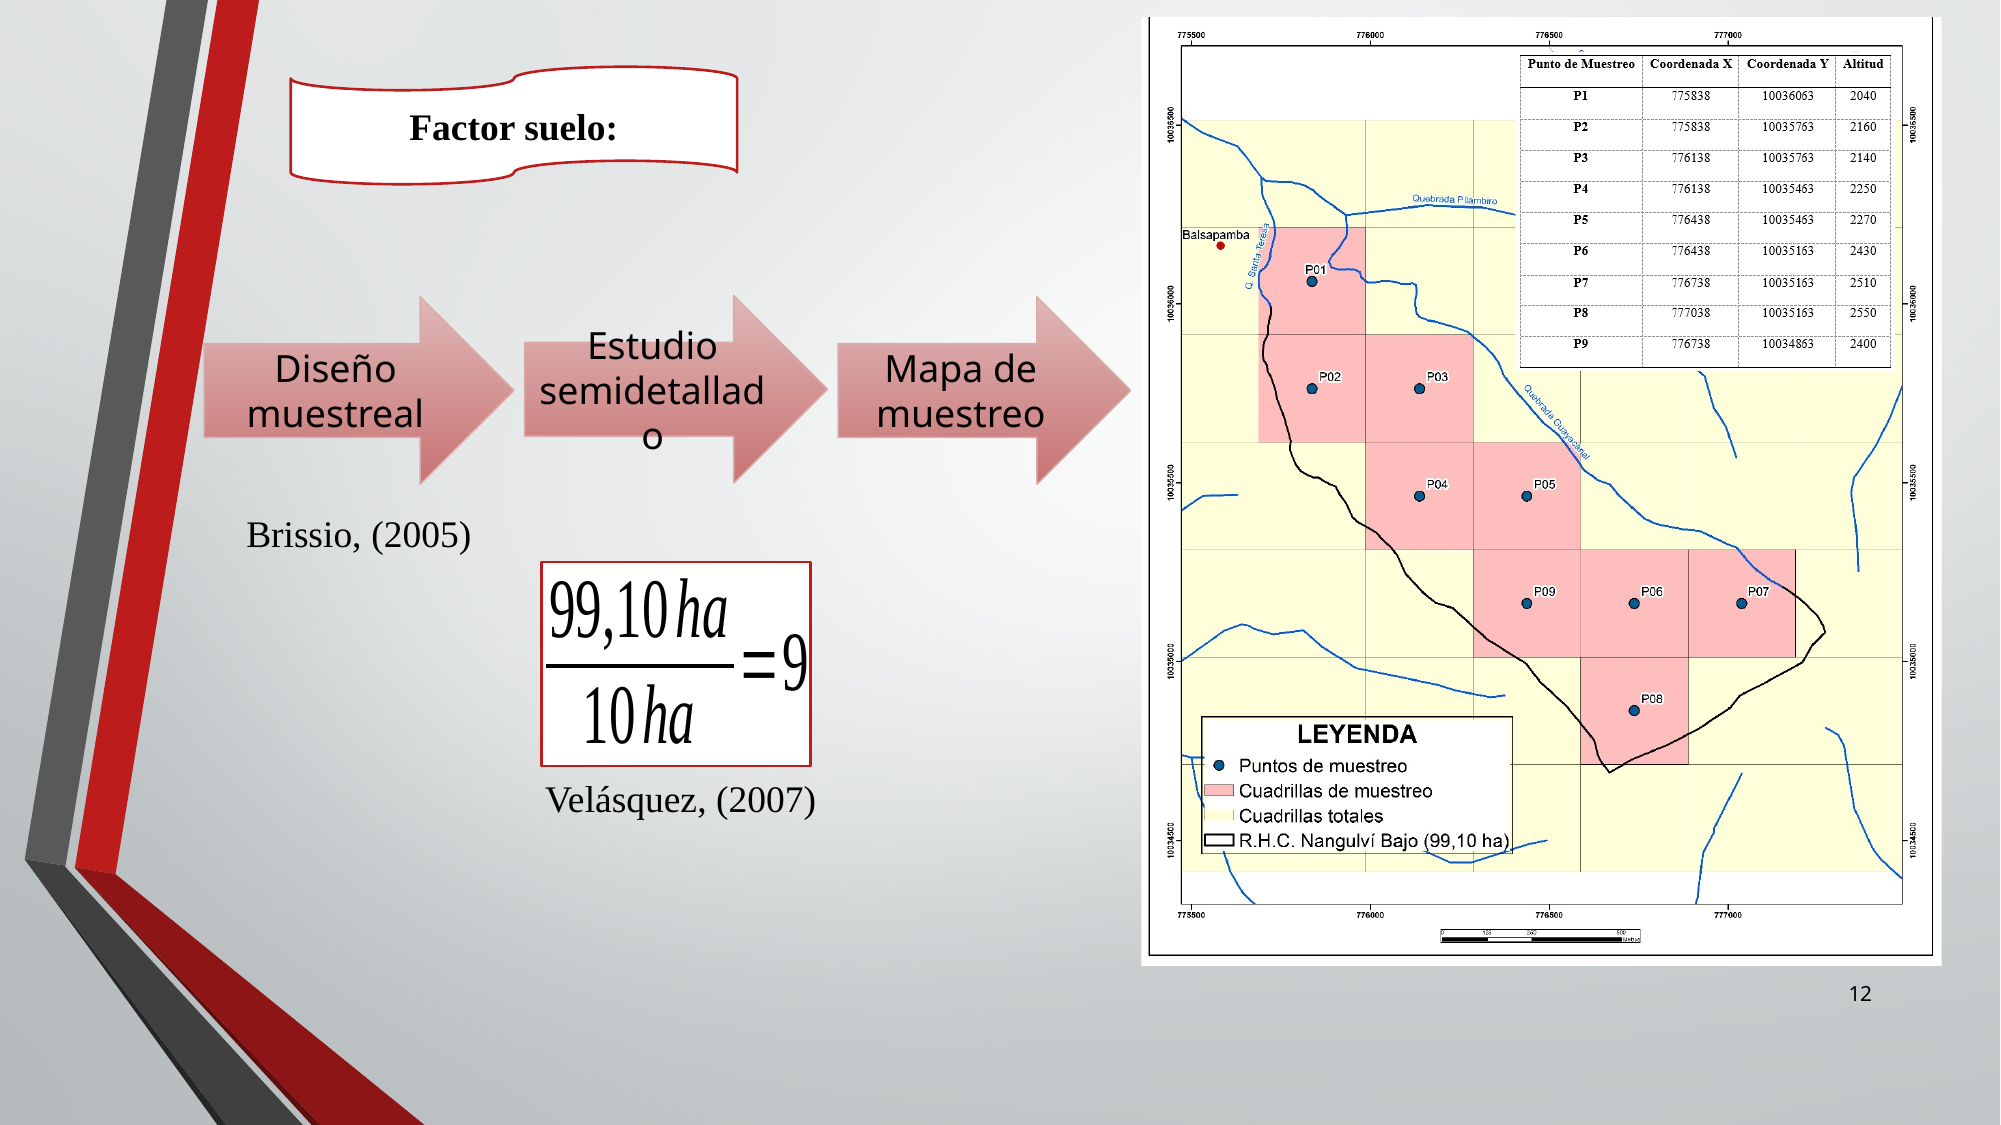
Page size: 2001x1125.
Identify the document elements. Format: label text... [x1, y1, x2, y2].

text_box Mapa de muestreo [837, 296, 1132, 485]
picture [1141, 17, 1942, 966]
text_box Diseño muestreal [203, 296, 515, 485]
text_box Brissio, (2005) [231, 502, 496, 563]
text_box Estudio semidetallado [523, 294, 829, 484]
text_box Velásquez, (2007) [530, 767, 832, 828]
slide_number 12 [1796, 966, 1887, 1025]
text_box Factor suelo: [289, 65, 739, 186]
